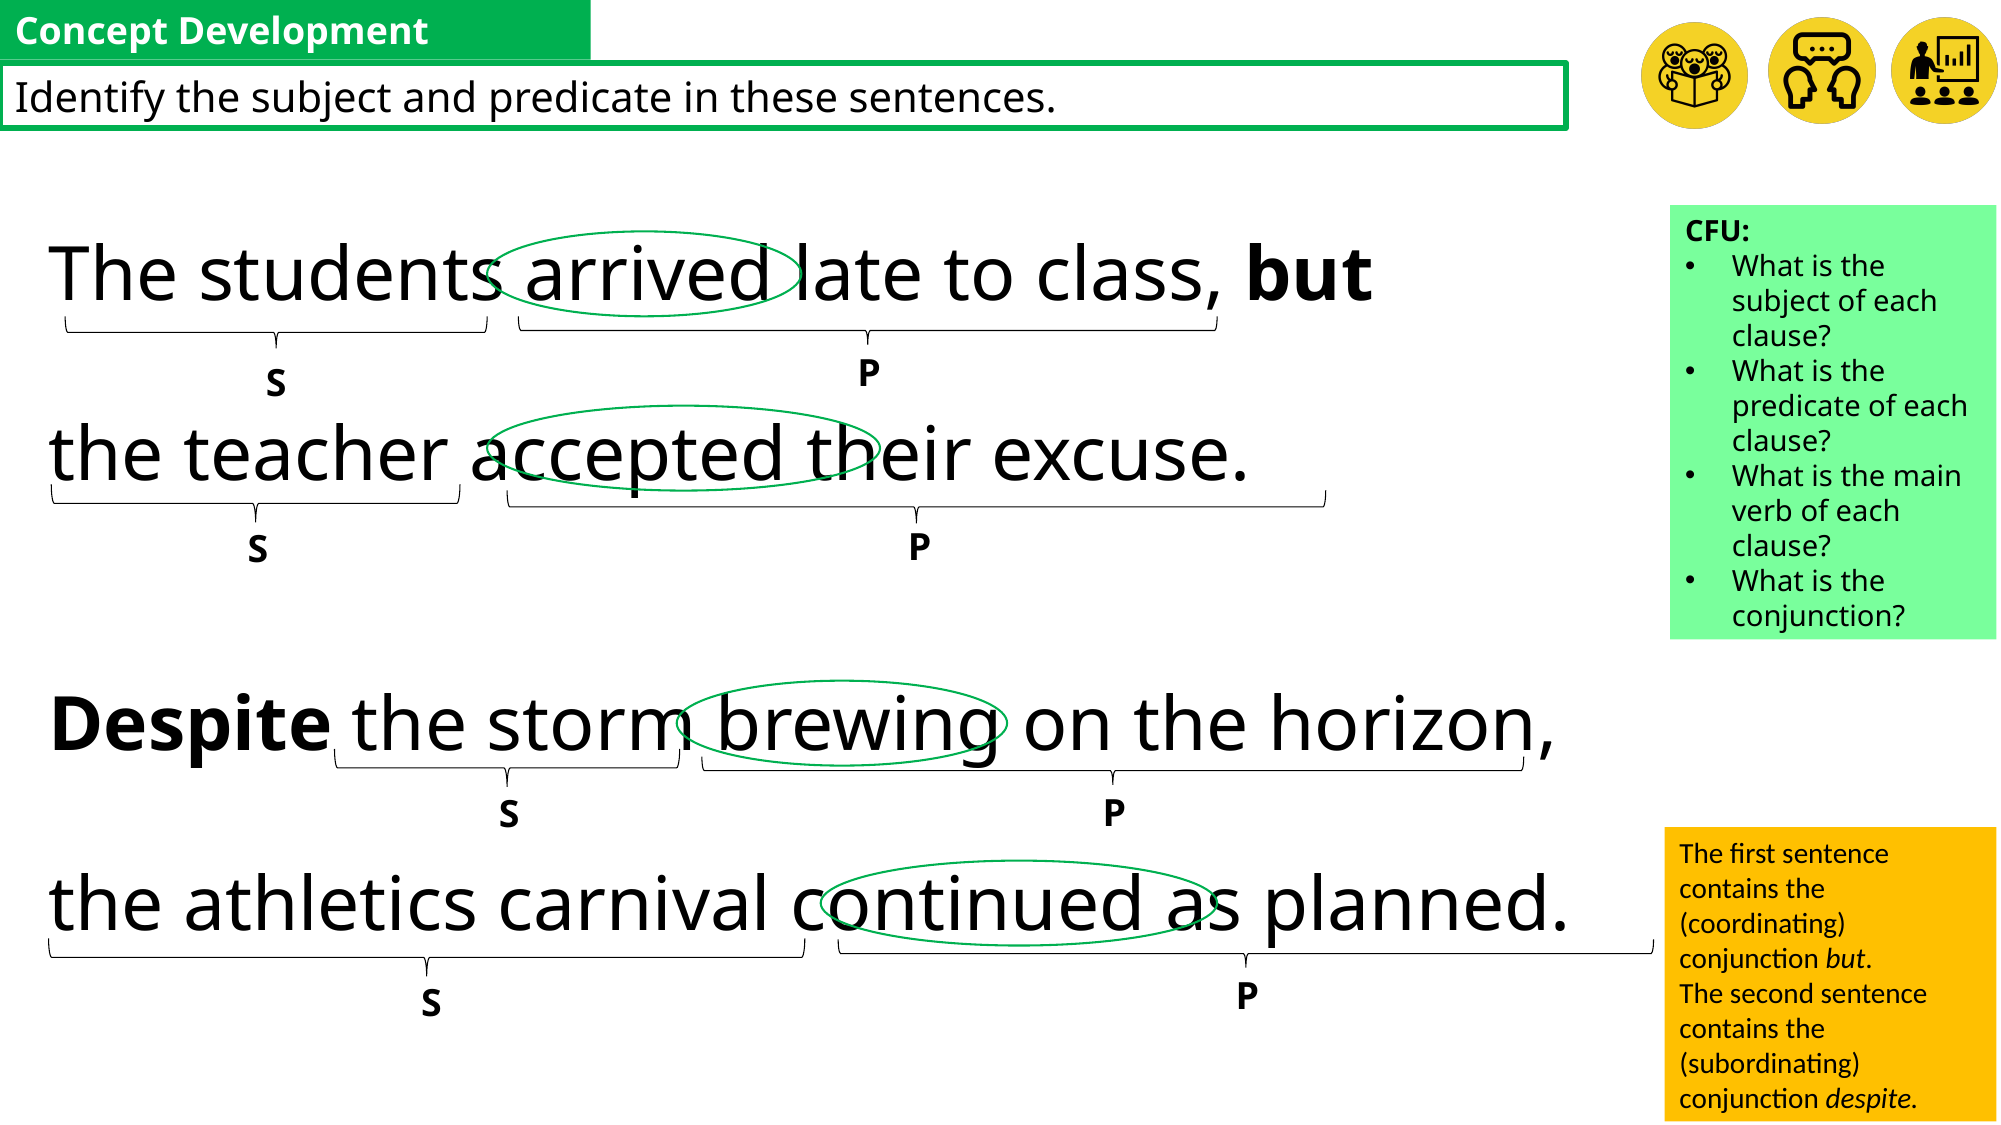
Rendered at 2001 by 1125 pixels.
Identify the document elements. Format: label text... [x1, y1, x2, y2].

text_box [486, 230, 803, 316]
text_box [51, 484, 460, 579]
picture [1889, 15, 2000, 126]
text_box CFU: What is the subject of each clause? What is the predicate of each clause? What is the main verb of each clause? What is the conjunction? [1670, 205, 1997, 640]
text_box [675, 679, 1009, 756]
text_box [518, 316, 1218, 403]
text_box Identify the subject and predicate in these sentences. [0, 63, 1566, 128]
text_box [819, 859, 1219, 939]
text_box The students arrived late to class, but the teacher accepted their excuse. Despite the storm brewing on the horizon, the athletics carnival continued as planned. [33, 218, 1996, 1125]
picture [1766, 15, 1878, 126]
text_box The first sentence contains the (coordinating) conjunction but. The second sentence contains the (subordinating) conjunction despite. [1664, 827, 1997, 1122]
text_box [507, 490, 1326, 577]
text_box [65, 316, 488, 412]
picture [1638, 20, 1750, 131]
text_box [48, 938, 805, 1033]
text_box Concept Development [0, 0, 591, 60]
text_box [334, 749, 680, 843]
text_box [838, 939, 1654, 1026]
text_box [486, 404, 882, 490]
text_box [701, 756, 1524, 843]
